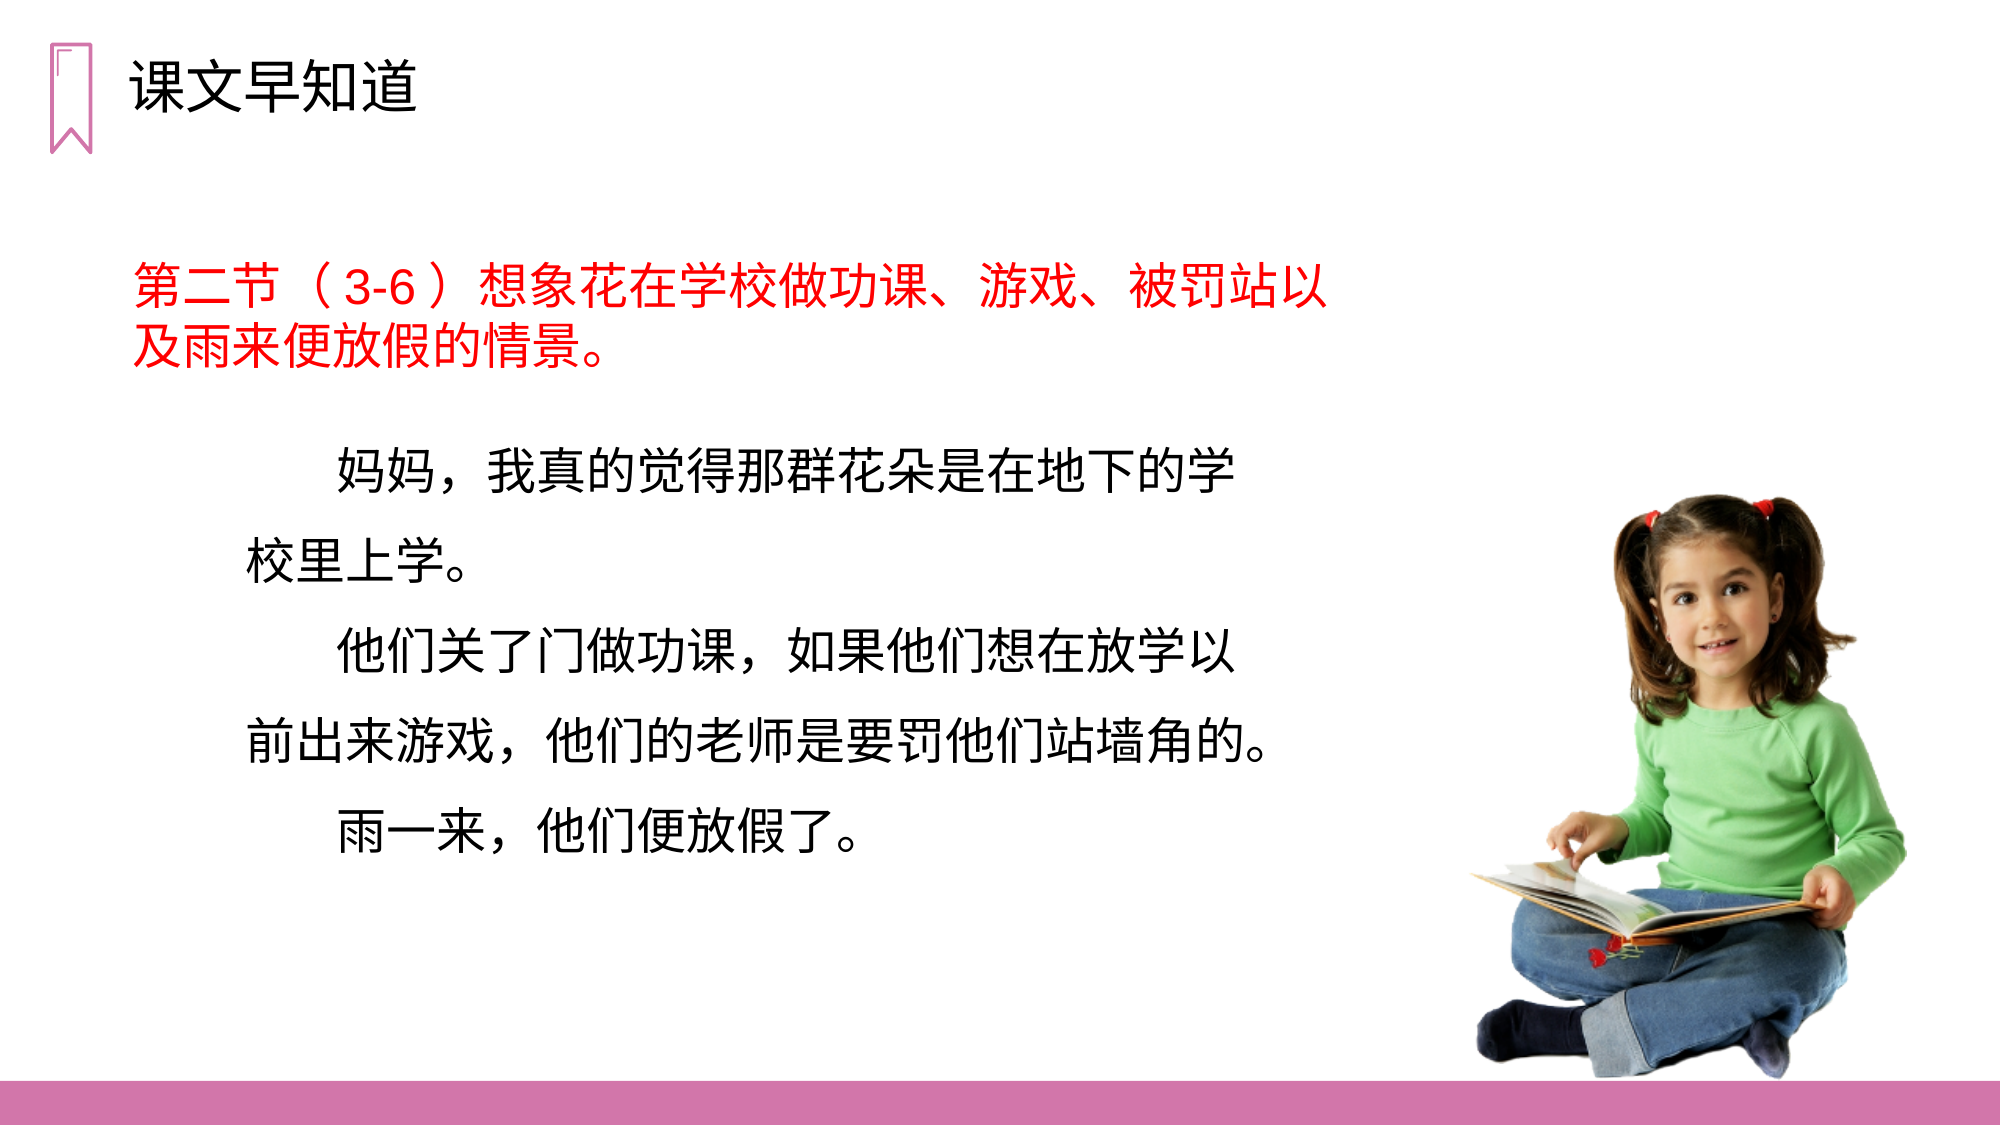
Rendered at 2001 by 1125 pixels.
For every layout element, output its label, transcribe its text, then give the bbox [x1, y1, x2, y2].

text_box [49, 42, 436, 155]
text_box [0, 1080, 2000, 1125]
text_box 妈妈，我真的觉得那群花朵是在地下的学校里上学。 他们关了门做功课，如果他们想在放学以前出来游戏，他们的老师是要罚他们站墙角的。 雨一来，他们便放假了。 [230, 402, 1272, 958]
picture [1468, 493, 1907, 1081]
text_box 第二节（3-6）想象花在学校做功课、游戏、被罚站以及雨来便放假的情景。 [117, 246, 1352, 382]
